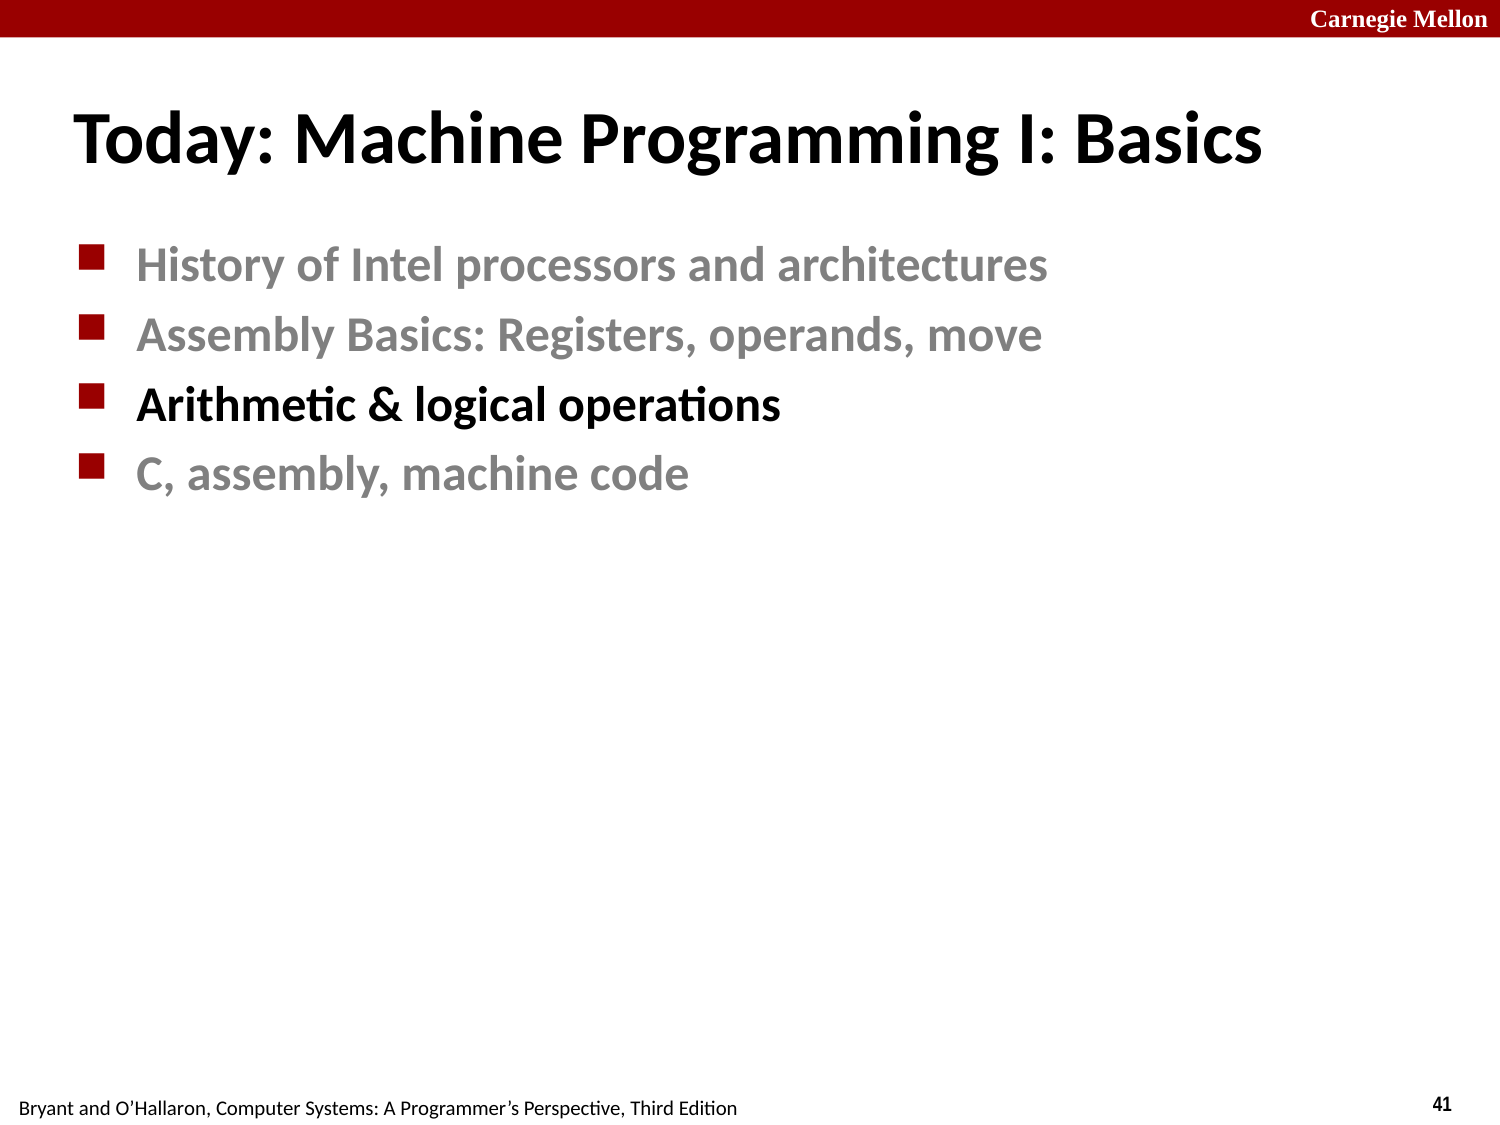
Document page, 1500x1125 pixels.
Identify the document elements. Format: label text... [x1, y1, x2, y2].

title Today: Machine Programming I: Basics [58, 71, 1305, 197]
list History of Intel processors and architectures Assembly Basics: Registers, operands, move Arithmetic & logical operations C, assembly, machine code [64, 223, 1361, 1040]
